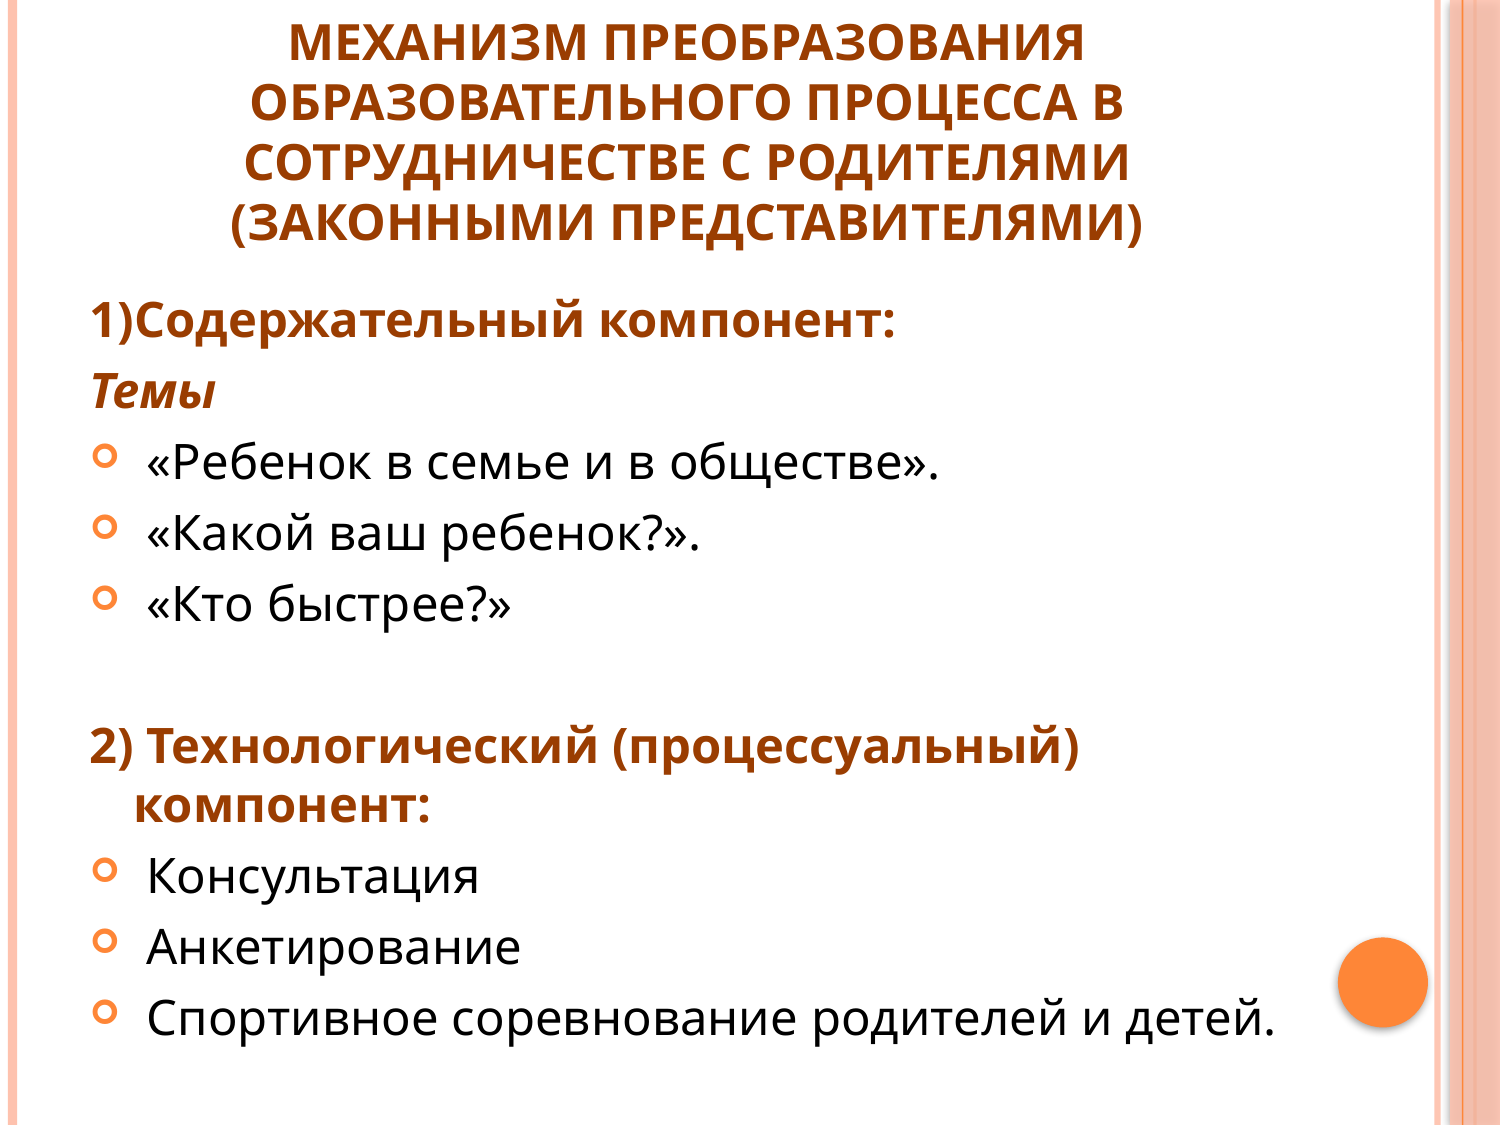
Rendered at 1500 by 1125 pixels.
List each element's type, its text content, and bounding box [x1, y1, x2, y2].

list 1)Содержательный компонент: Темы «Ребенок в семье и в обществе». «Какой ваш ребенок?». «Кто быстрее?» 2) Технологический (процессуальный) компонент: Консультация Анкетирование Спортивное соревнование родителей и детей. [75, 281, 1300, 1062]
title Механизм преобразования образовательного процесса в сотрудничестве с родителями (законными представителями) [75, 35, 1300, 258]
